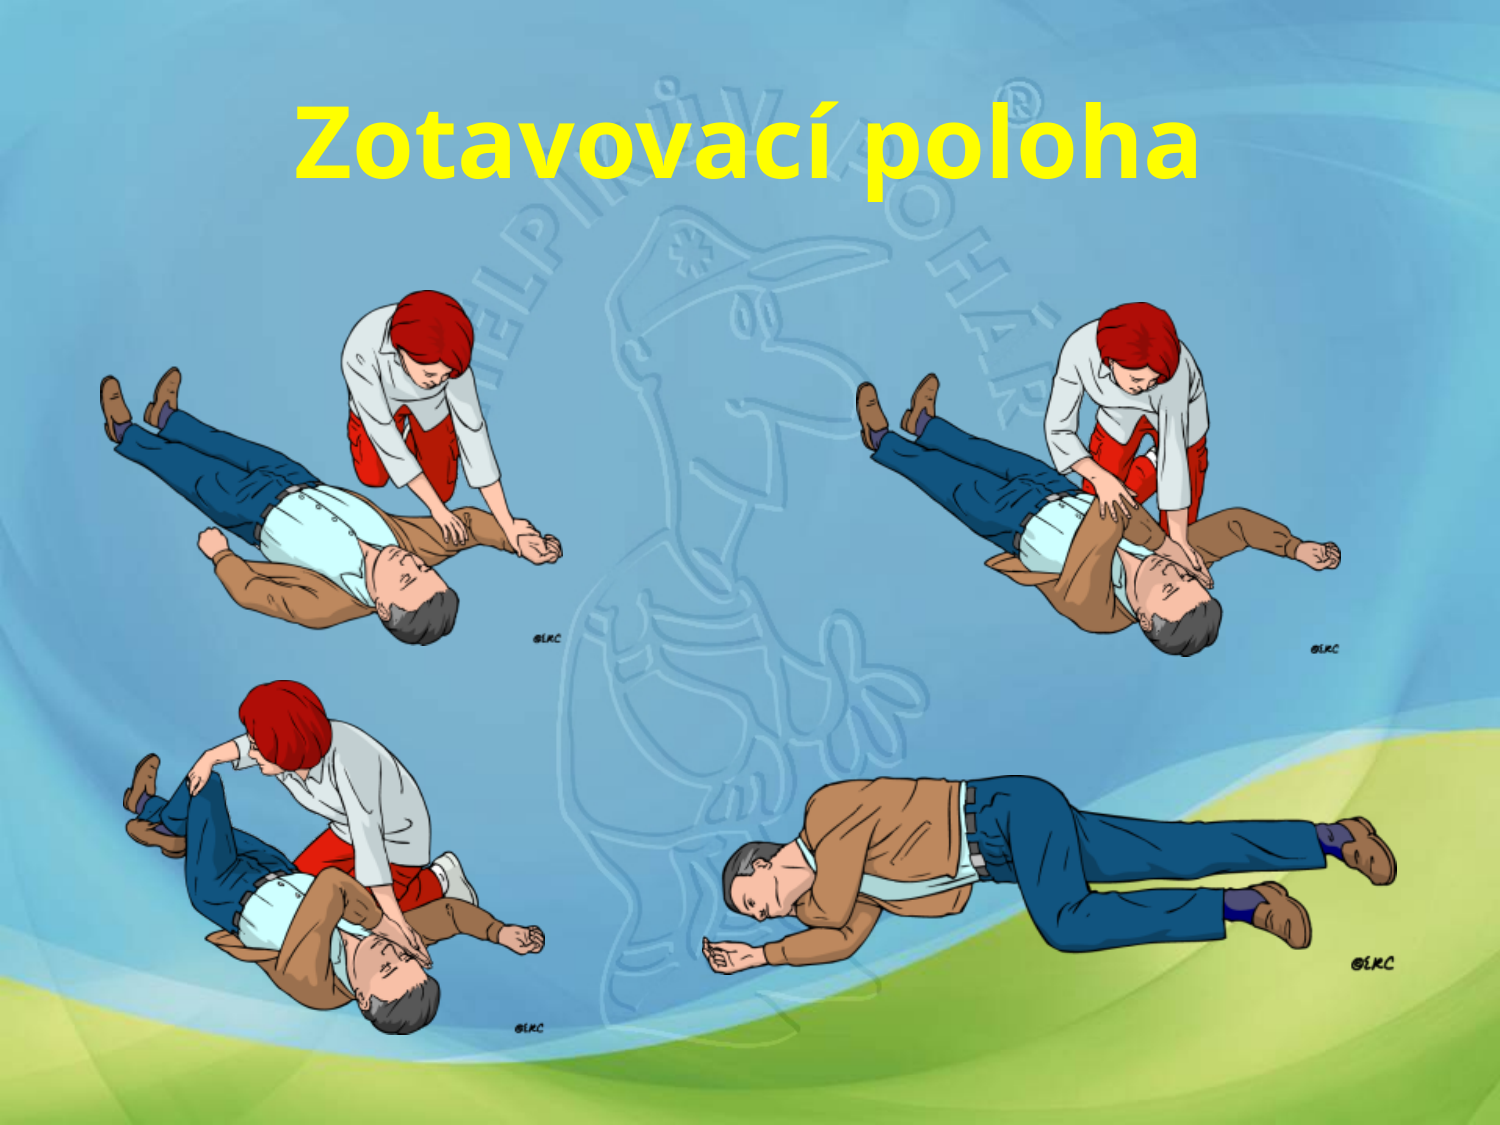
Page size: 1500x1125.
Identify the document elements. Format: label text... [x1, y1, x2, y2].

picture [0, 0, 1500, 1125]
title Zotavovací poloha [74, 44, 1426, 233]
